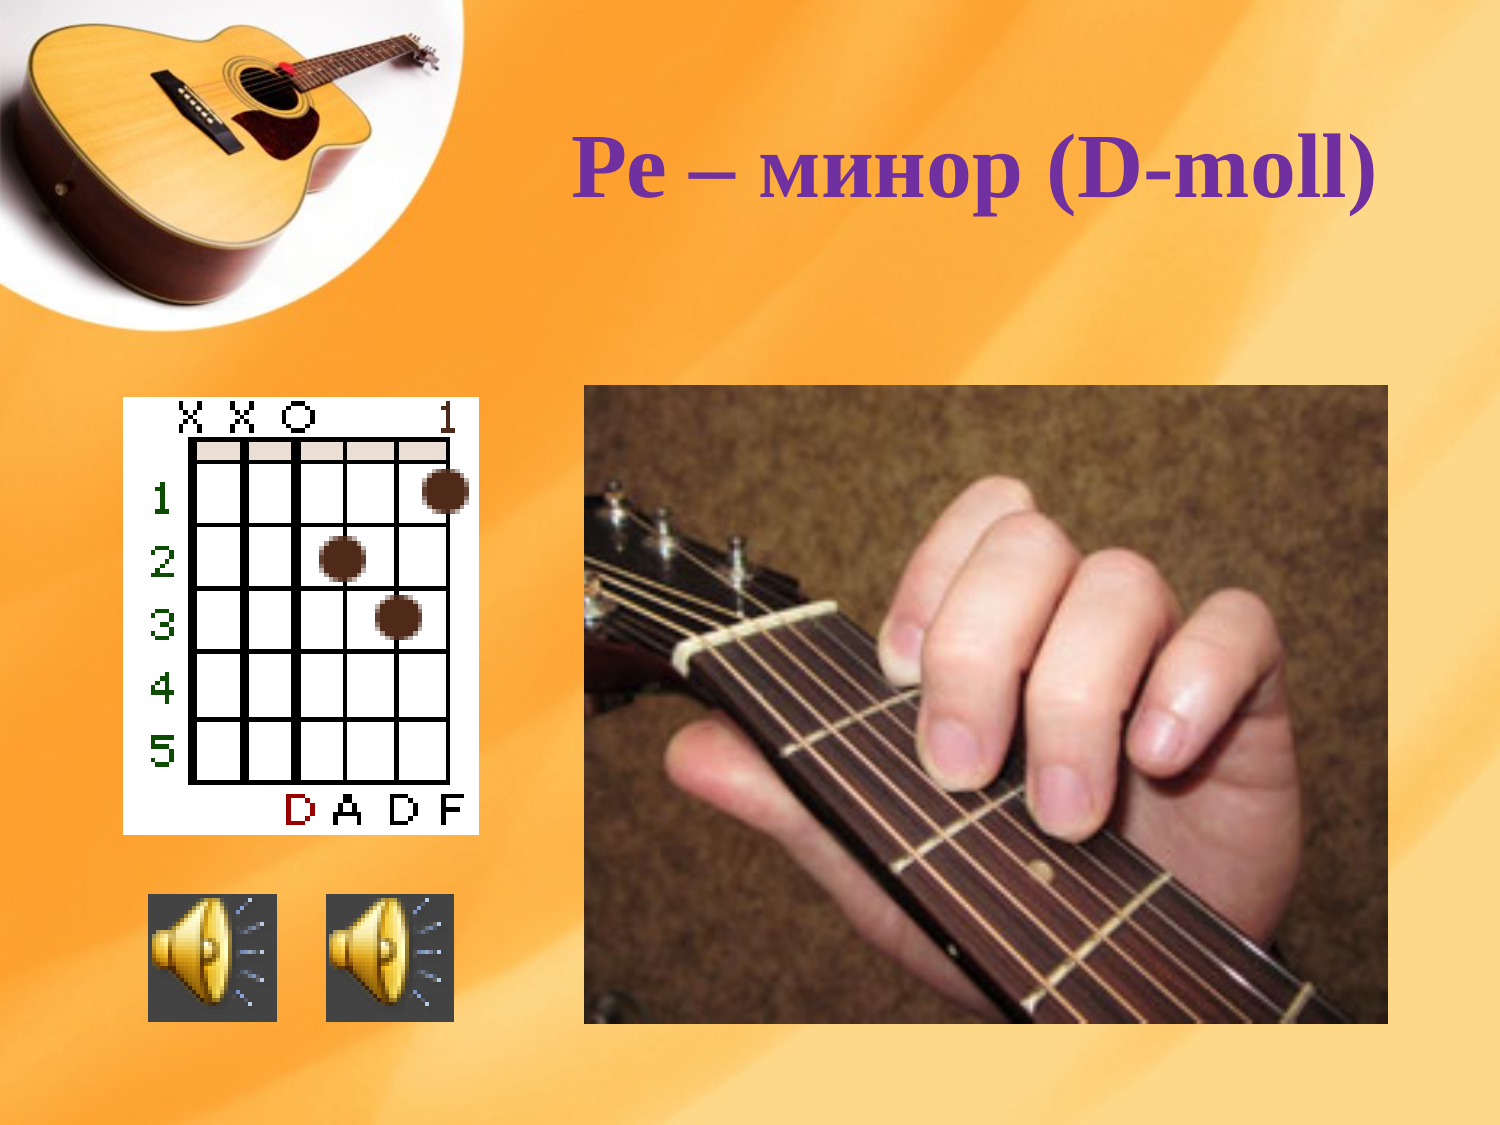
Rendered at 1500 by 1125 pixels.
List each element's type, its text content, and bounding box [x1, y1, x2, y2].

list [584, 385, 1389, 1024]
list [123, 396, 479, 835]
title Ре – минор (D-moll) [487, 101, 1476, 221]
picture [0, 0, 1500, 1125]
